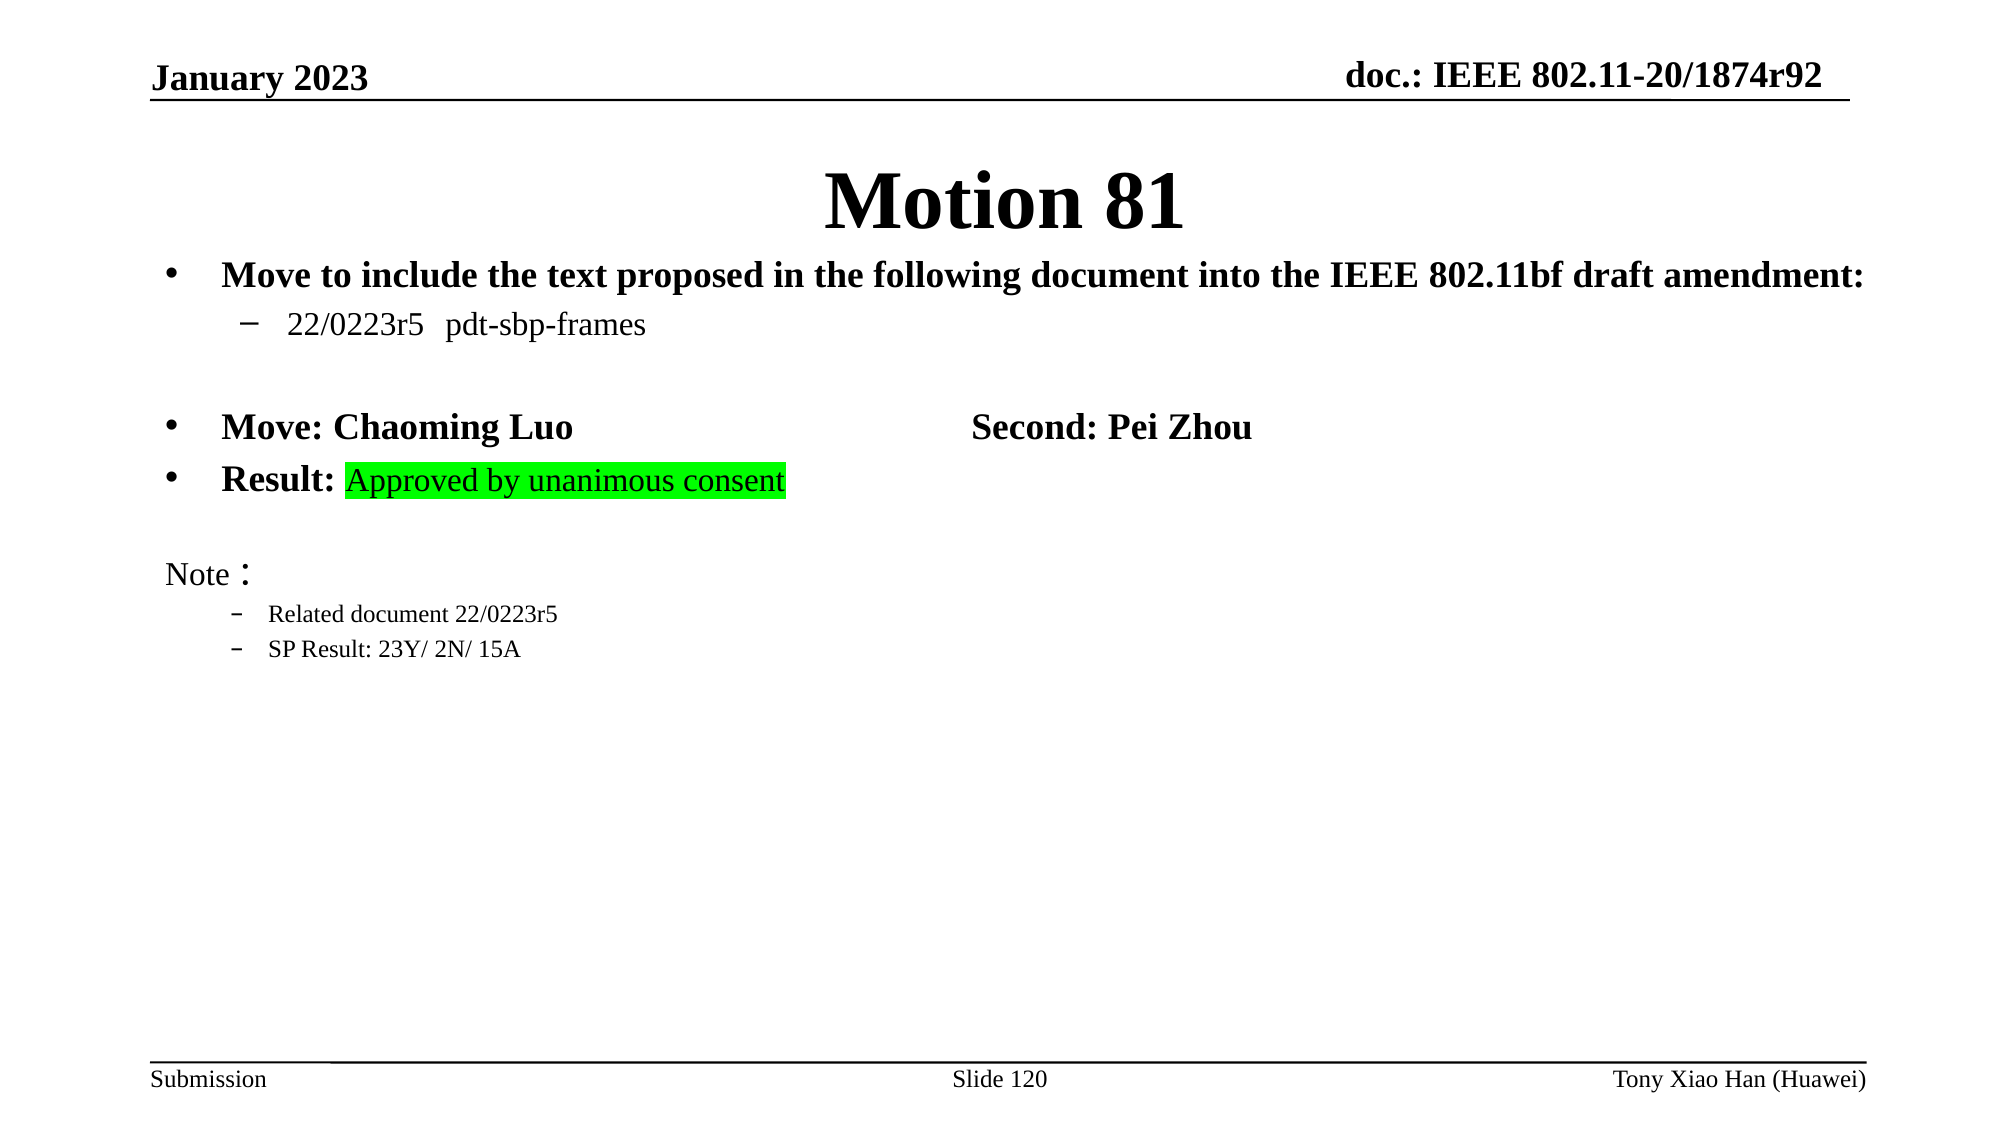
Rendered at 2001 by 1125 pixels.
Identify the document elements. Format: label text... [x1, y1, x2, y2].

text_box Motion 81 [368, 137, 1644, 212]
text_box Move to include the text proposed in the following document into the IEEE 802.11bf draft amendment: 22/0223r5 pdt-sbp-frames Move: Chaoming Luo Second: Pei Zhou Result: Approved by unanimous consent Note： Related document 22/0223r5 SP Result: 23Y/ 2N/ 15A [150, 212, 1900, 900]
